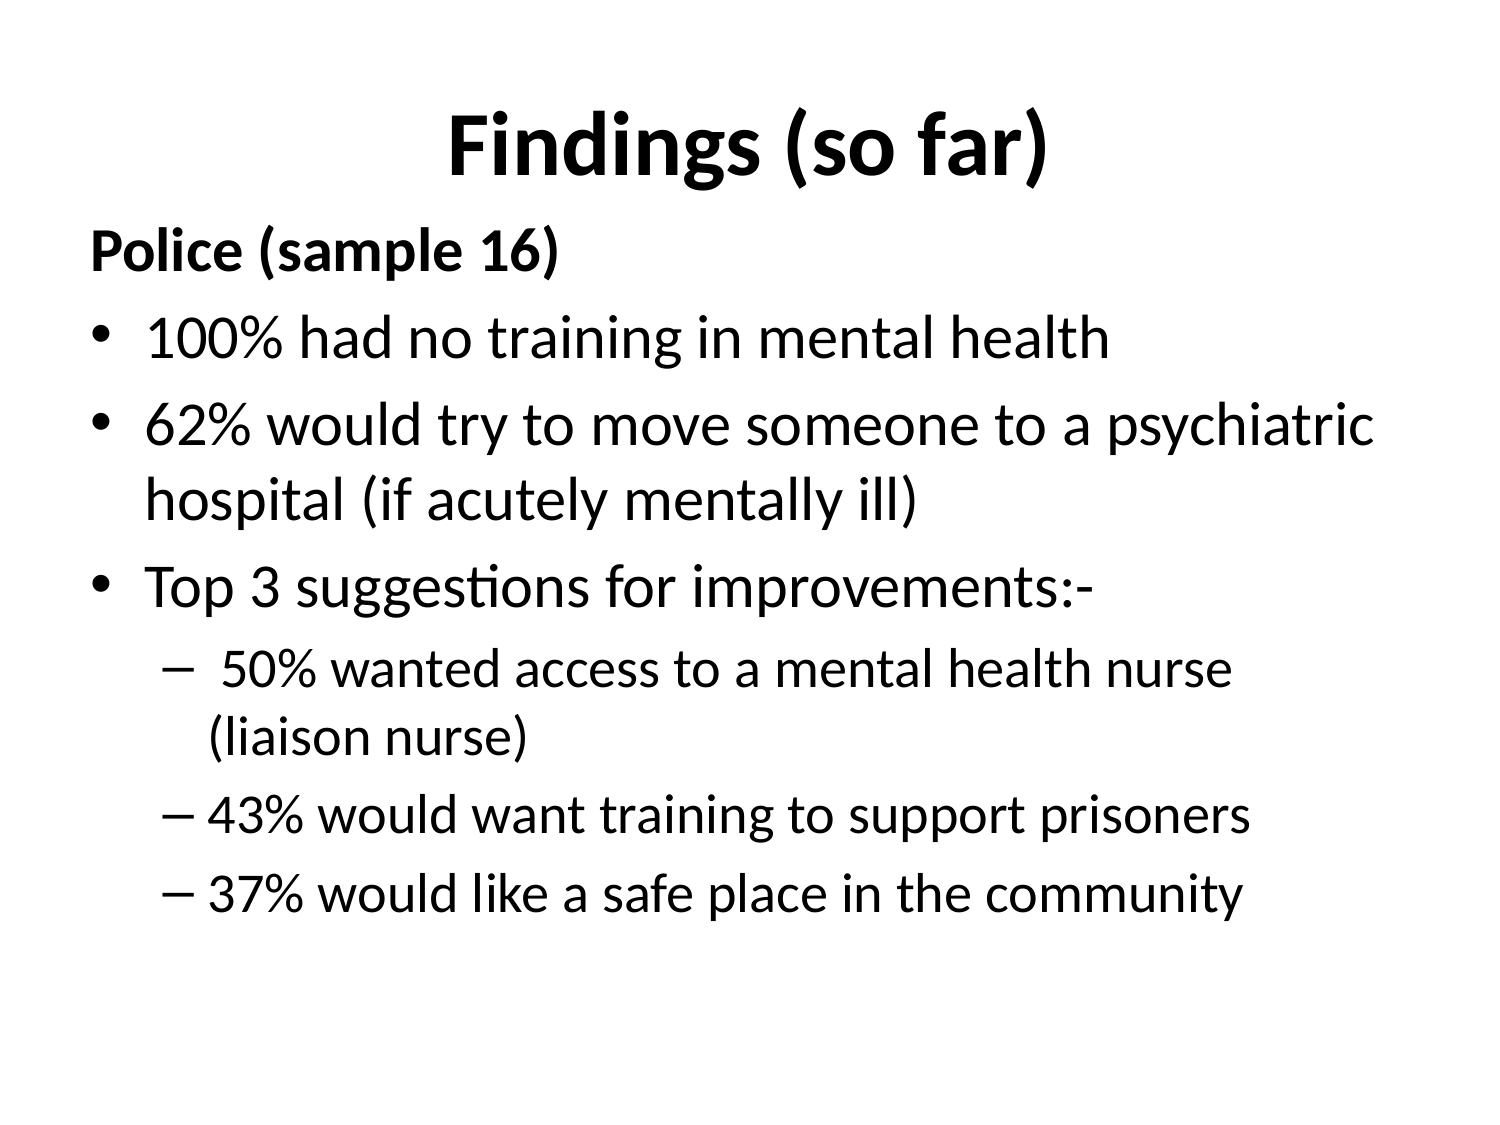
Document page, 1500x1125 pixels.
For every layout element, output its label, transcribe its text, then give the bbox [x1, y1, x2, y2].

title Findings (so far) [75, 45, 1425, 201]
list Police (sample 16) 100% had no training in mental health 62% would try to move someone to a psychiatric hospital (if acutely mentally ill) Top 3 suggestions for improvements:- 50% wanted access to a mental health nurse (liaison nurse) 43% would want training to support prisoners 37% would like a safe place in the community [75, 201, 1425, 944]
